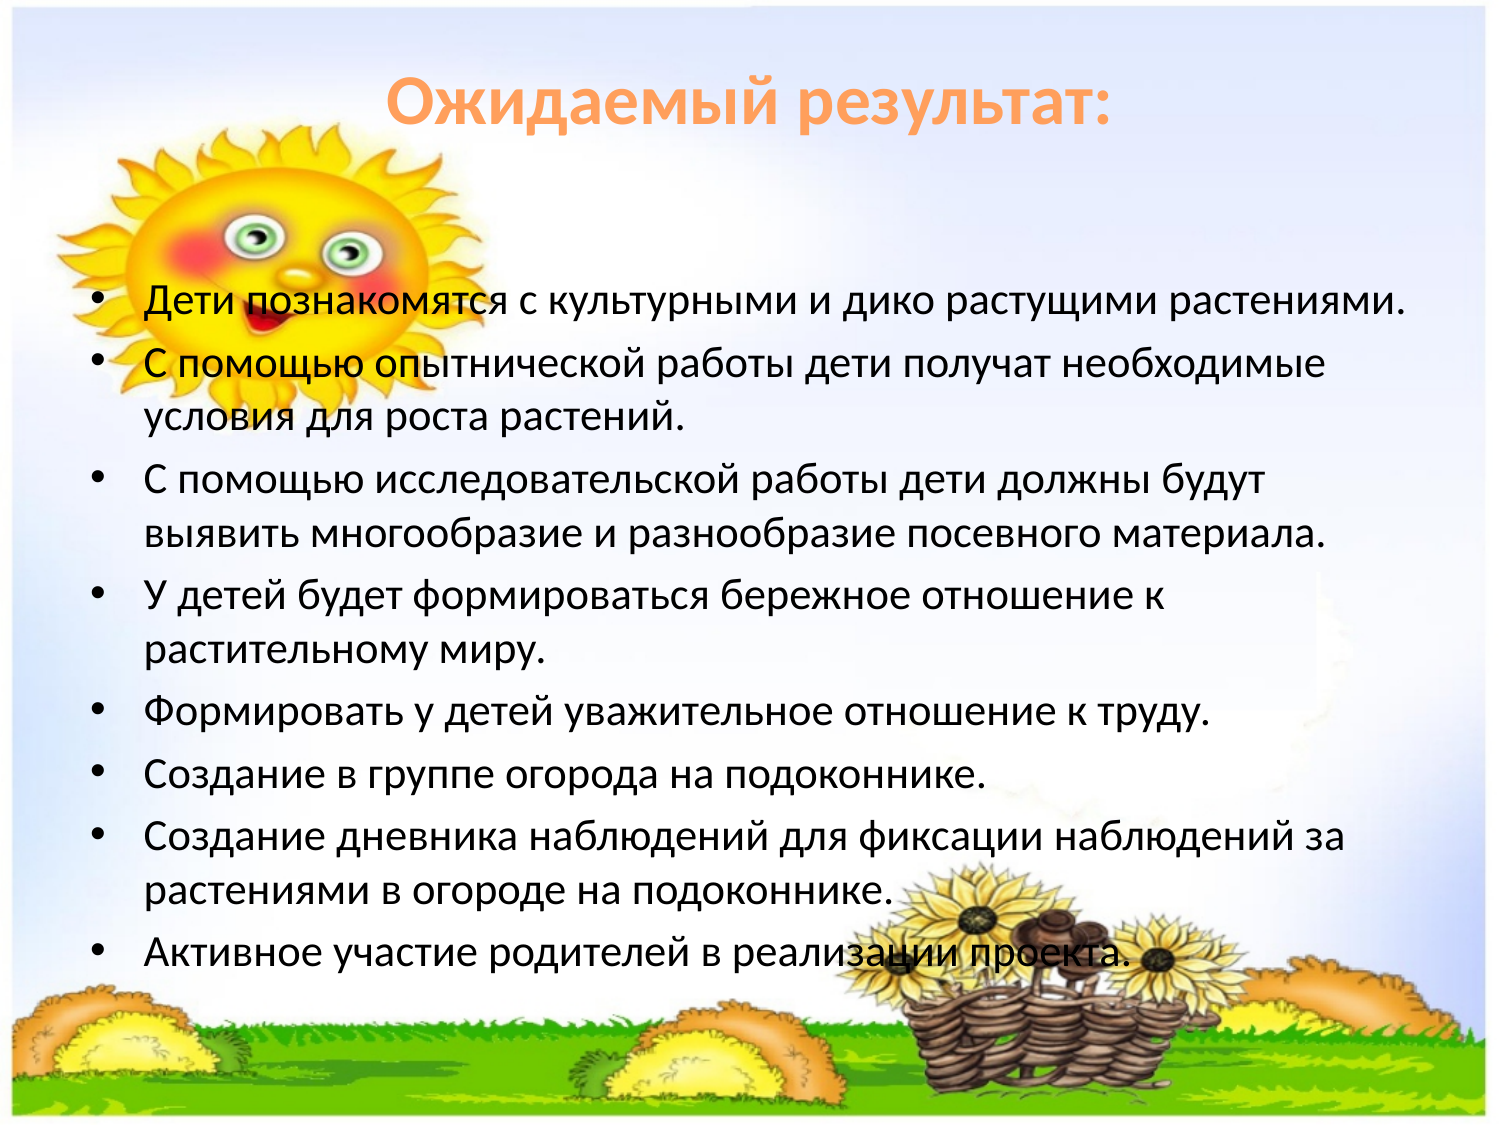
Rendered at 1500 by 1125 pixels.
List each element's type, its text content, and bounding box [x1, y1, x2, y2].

picture [0, 0, 1500, 1125]
title Ожидаемый результат: [75, 45, 1425, 233]
list Дети познакомятся с культурными и дико растущими растениями. С помощью опытнической работы дети получат необходимые условия для роста растений. С помощью исследовательской работы дети должны будут выявить многообразие и разнообразие посевного материала. У детей будет формироваться бережное отношение к растительному миру. Формировать у детей уважительное отношение к труду. Создание в группе огорода на подоконнике. Создание дневника наблюдений для фиксации наблюдений за растениями в огороде на подоконнике. Активное участие родителей в реализации проекта. [75, 262, 1425, 1005]
